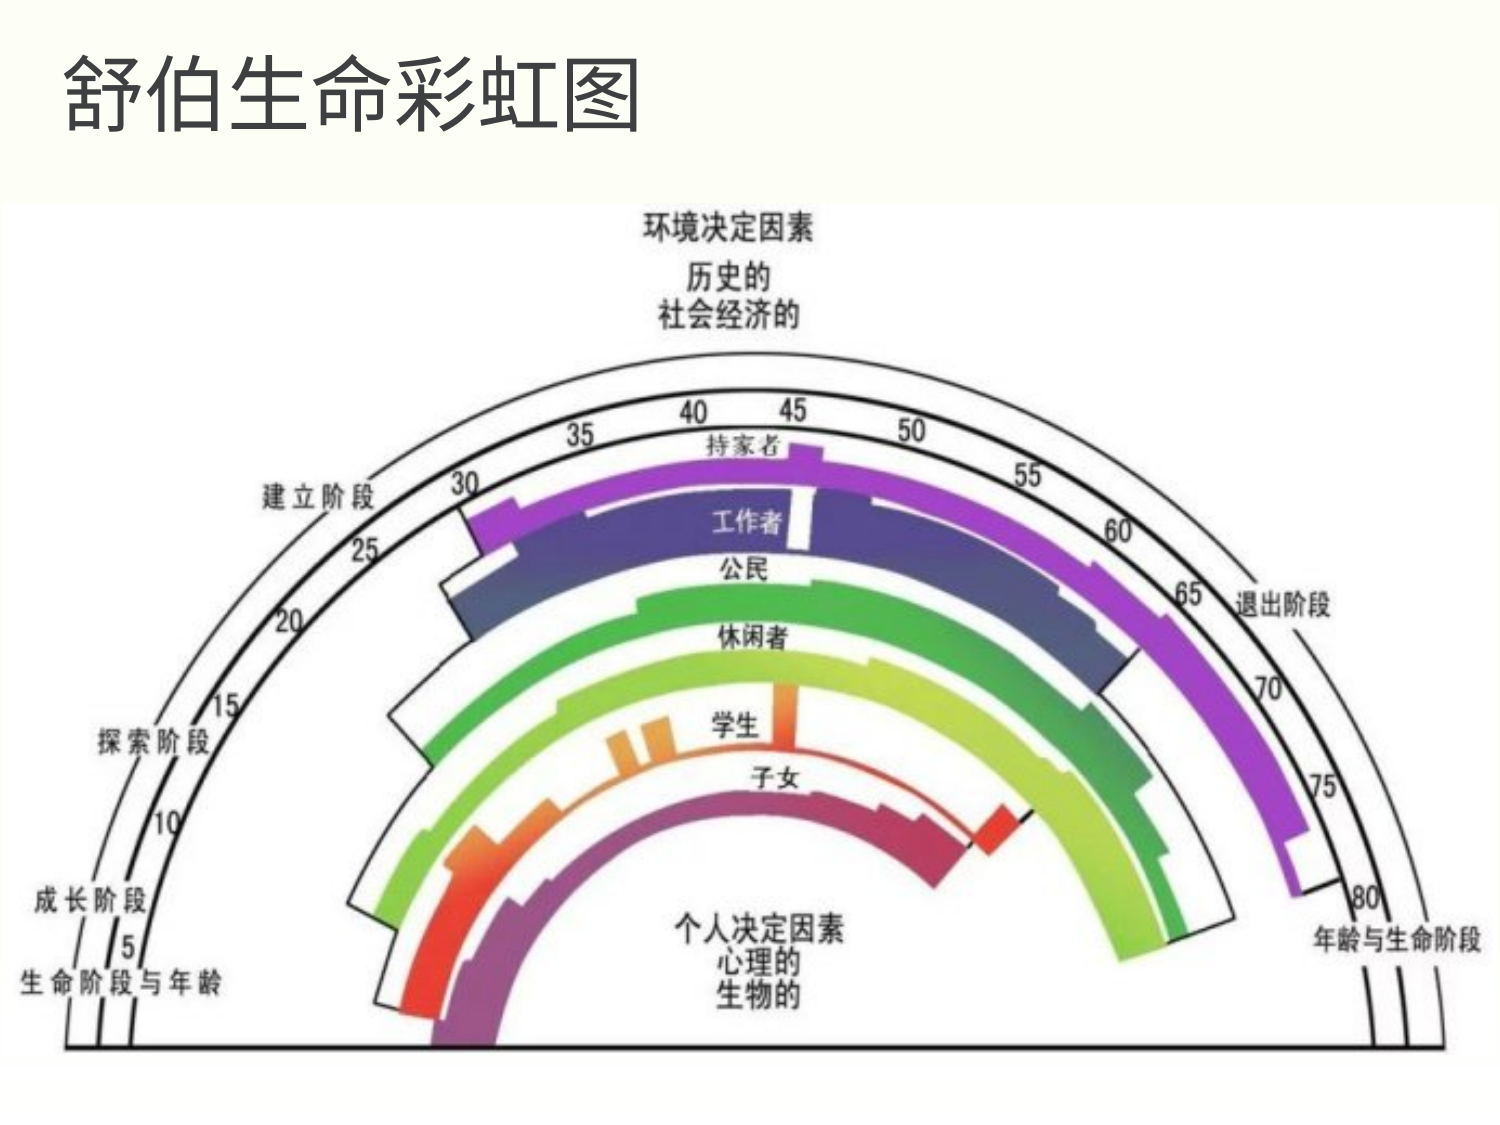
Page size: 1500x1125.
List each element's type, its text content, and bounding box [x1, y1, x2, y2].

text_box 舒伯生命彩虹图 [46, 35, 976, 150]
picture [2, 203, 1497, 1055]
